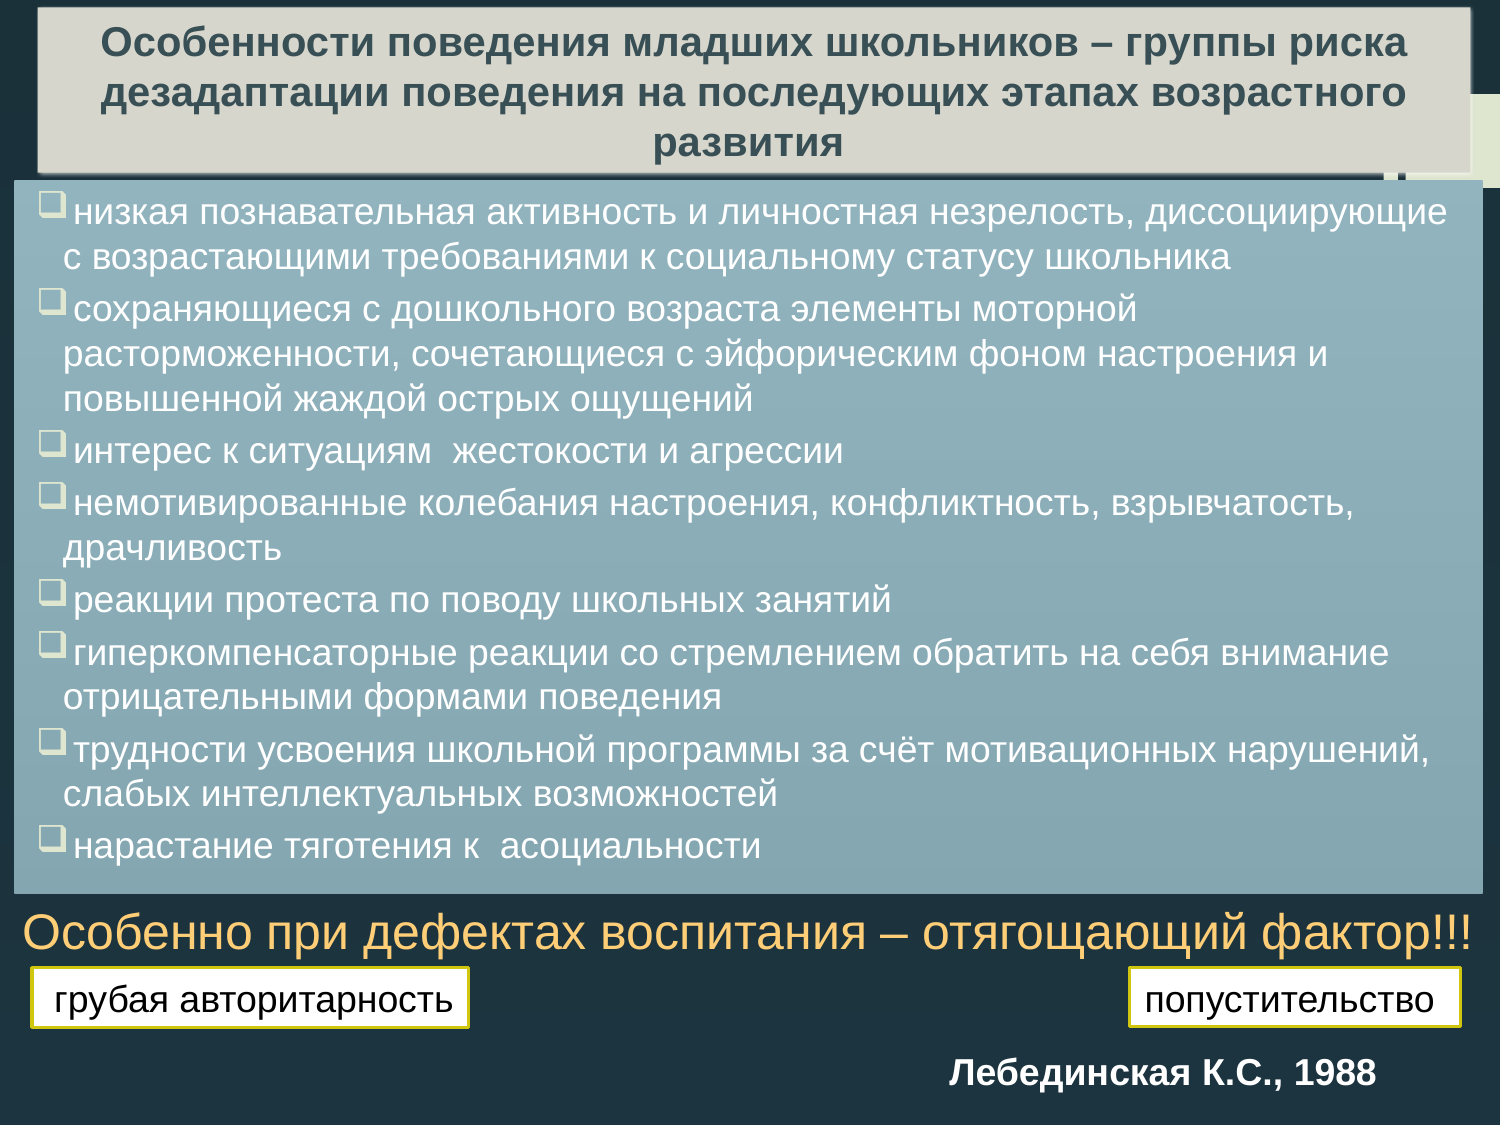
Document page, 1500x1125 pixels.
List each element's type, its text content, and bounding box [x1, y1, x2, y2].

text_box грубая авторитарность [30, 967, 470, 1029]
list низкая познавательная активность и личностная незрелость, диссоциирующие с возрастающими требованиями к социальному статусу школьника сохраняющиеся с дошкольного возраста элементы моторной расторможенности, сочетающиеся с эйфорическим фоном настроения и повышенной жаждой острых ощущений интерес к ситуациям жестокости и агрессии немотивированные колебания настроения, конфликтность, взрывчатость, драчливость реакции протеста по поводу школьных занятий гиперкомпенсаторные реакции со стремлением обратить на себя внимание отрицательными формами поведения трудности усвоения школьной программы за счёт мотивационных нарушений, слабых интеллектуальных возможностей нарастание тяготения к асоциальности [14, 180, 1483, 891]
text_box попустительство [1128, 967, 1462, 1028]
text_box Лебединская К.С., 1988 [927, 1040, 1483, 1101]
title Особенности поведения младших школьников – группы риска дезадаптации поведения на последующих этапах возрастного развития [37, 7, 1471, 173]
text_box Особенно при дефектах воспитания – отягощающий фактор!!! [0, 891, 1500, 967]
